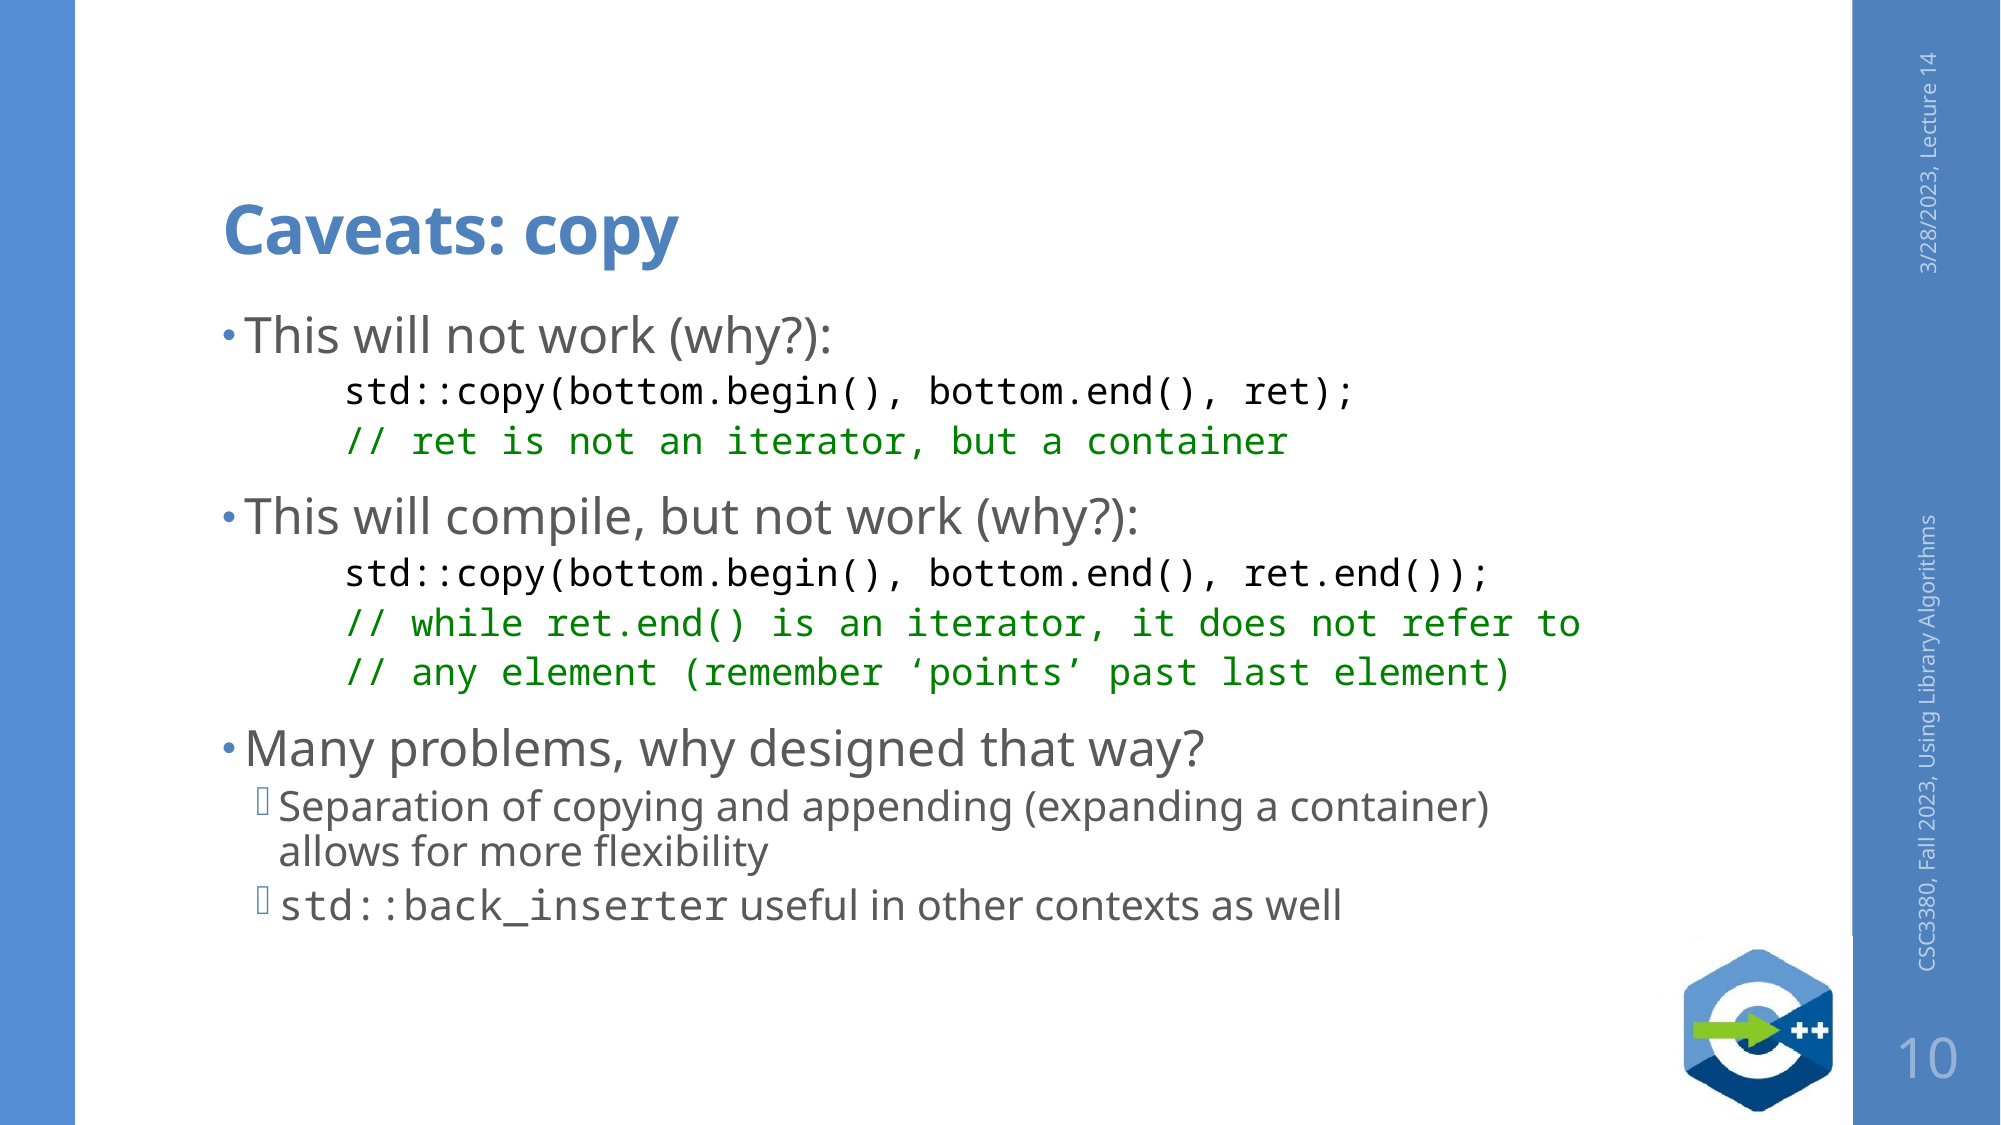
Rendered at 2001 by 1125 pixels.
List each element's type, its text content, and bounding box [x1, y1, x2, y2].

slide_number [1897, 37, 1958, 351]
title Caveats: copy [206, 48, 1797, 278]
list This will not work (why?): std::copy(bottom.begin(), bottom.end(), ret); // ret is not an iterator, but a container This will compile, but not work (why?): std::copy(bottom.begin(), bottom.end(), ret.end()); // while ret.end() is an iterator, it does not refer to // any element (remember ‘points’ past last element) Many problems, why designed that way? Separation of copying and appending (expanding a container) allows for more flexibility std::back_inserter useful in other contexts as well [206, 299, 1617, 1014]
slide_number 10 [1852, 1012, 2000, 1110]
footer CSC3380, Fall 2023, Using Library Algorithms [1897, 400, 1958, 988]
picture [1663, 936, 1853, 1125]
